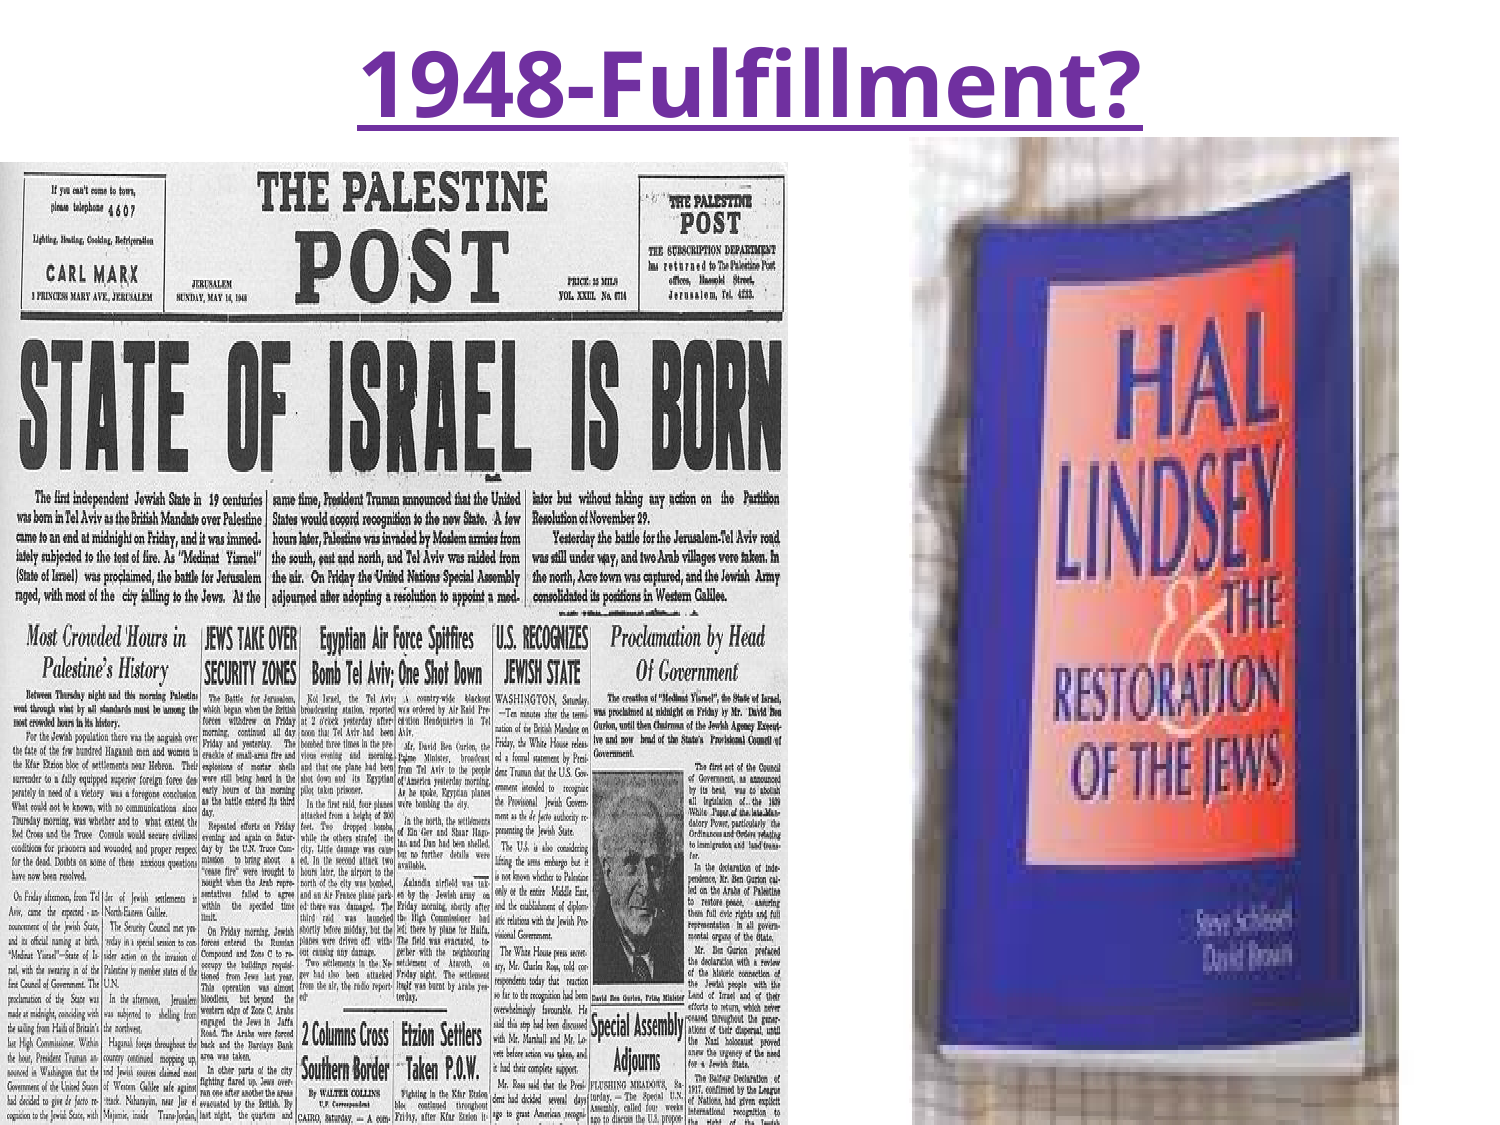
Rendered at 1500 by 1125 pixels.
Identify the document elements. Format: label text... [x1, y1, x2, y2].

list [812, 137, 1500, 1125]
title 1948-Fulfillment? [75, 0, 1425, 163]
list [0, 162, 788, 1125]
